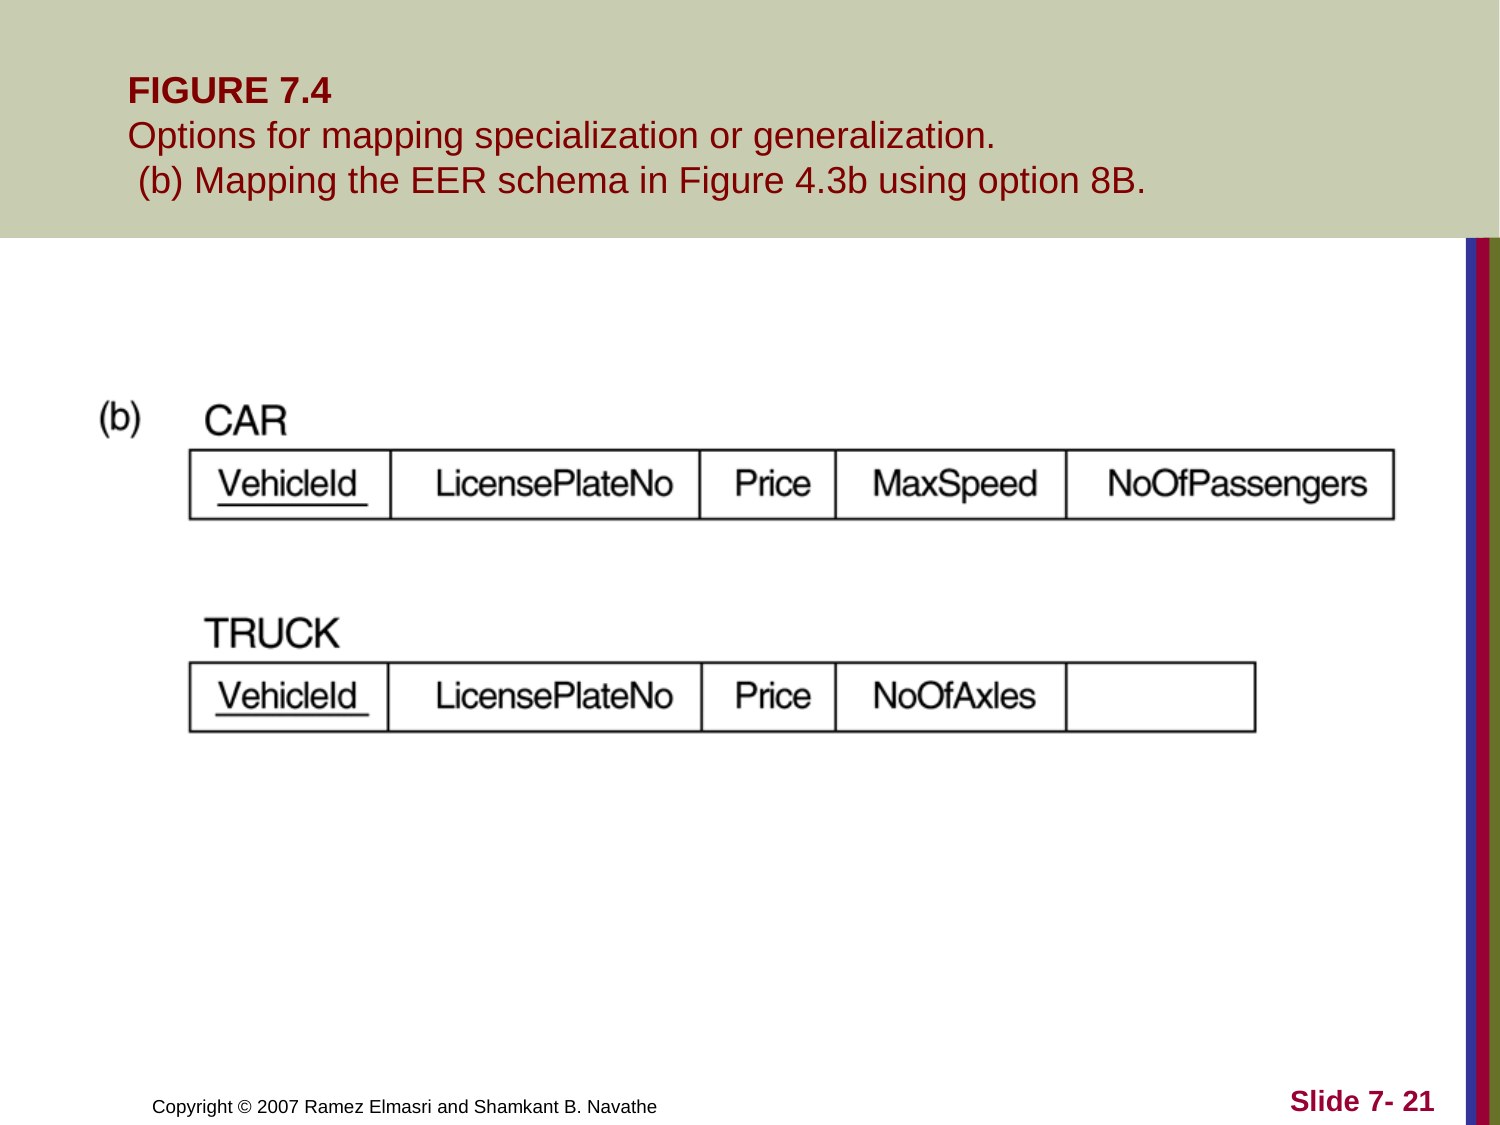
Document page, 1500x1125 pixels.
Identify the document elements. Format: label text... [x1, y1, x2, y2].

picture [98, 387, 1401, 738]
slide_number Slide 7- 21 [1137, 1050, 1450, 1125]
text_box FIGURE 7.4 Options for mapping specialization or generalization. (b) Mapping the EER schema in Figure 4.3b using option 8B. [112, 58, 1388, 247]
